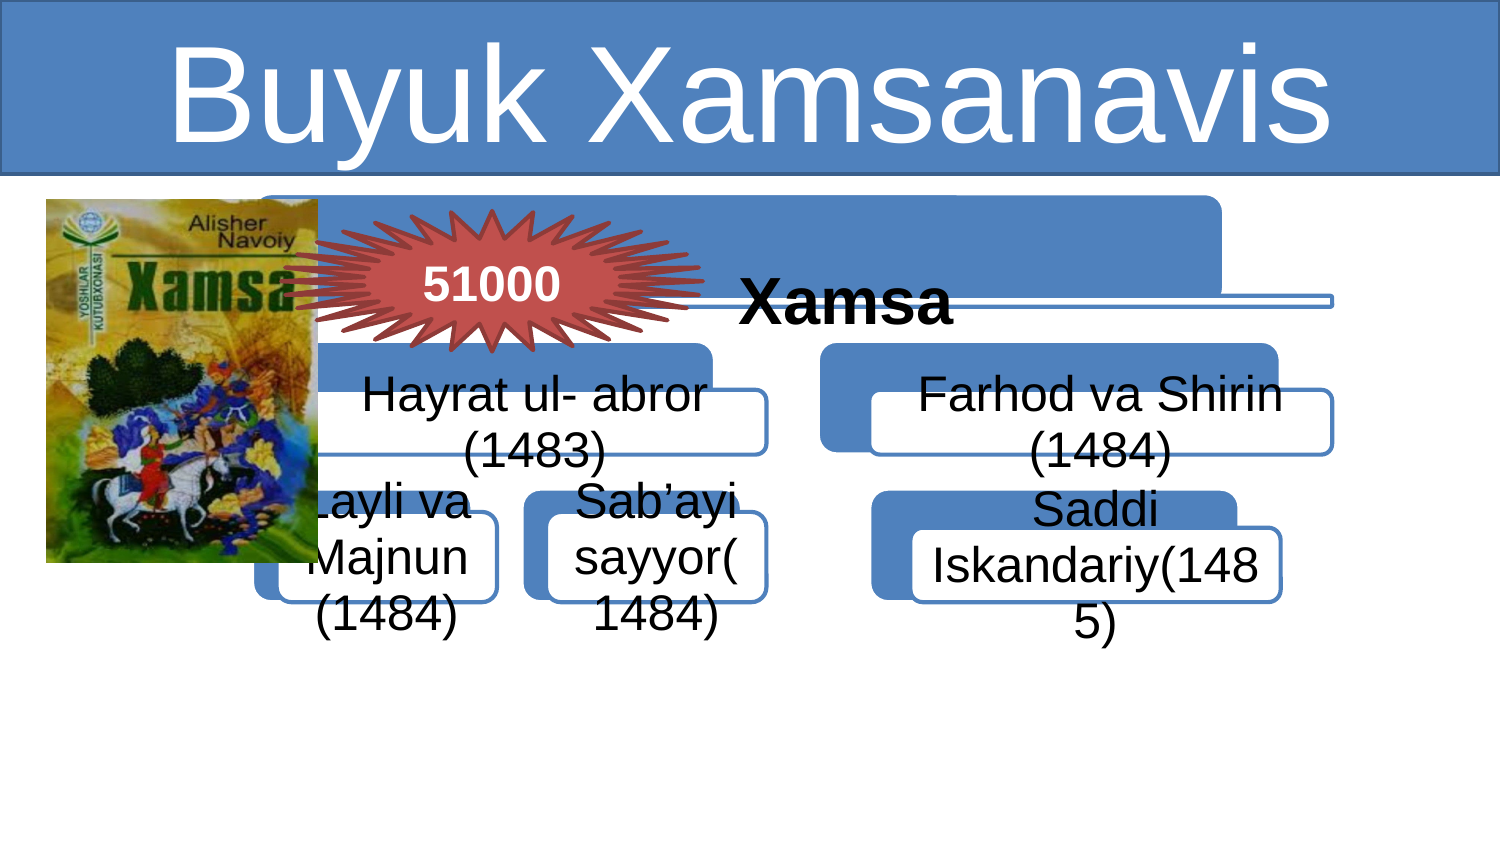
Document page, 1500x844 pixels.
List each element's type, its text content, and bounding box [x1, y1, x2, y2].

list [116, 192, 1468, 751]
title Buyuk Xamsanavis [0, 0, 1500, 176]
picture [46, 198, 318, 563]
